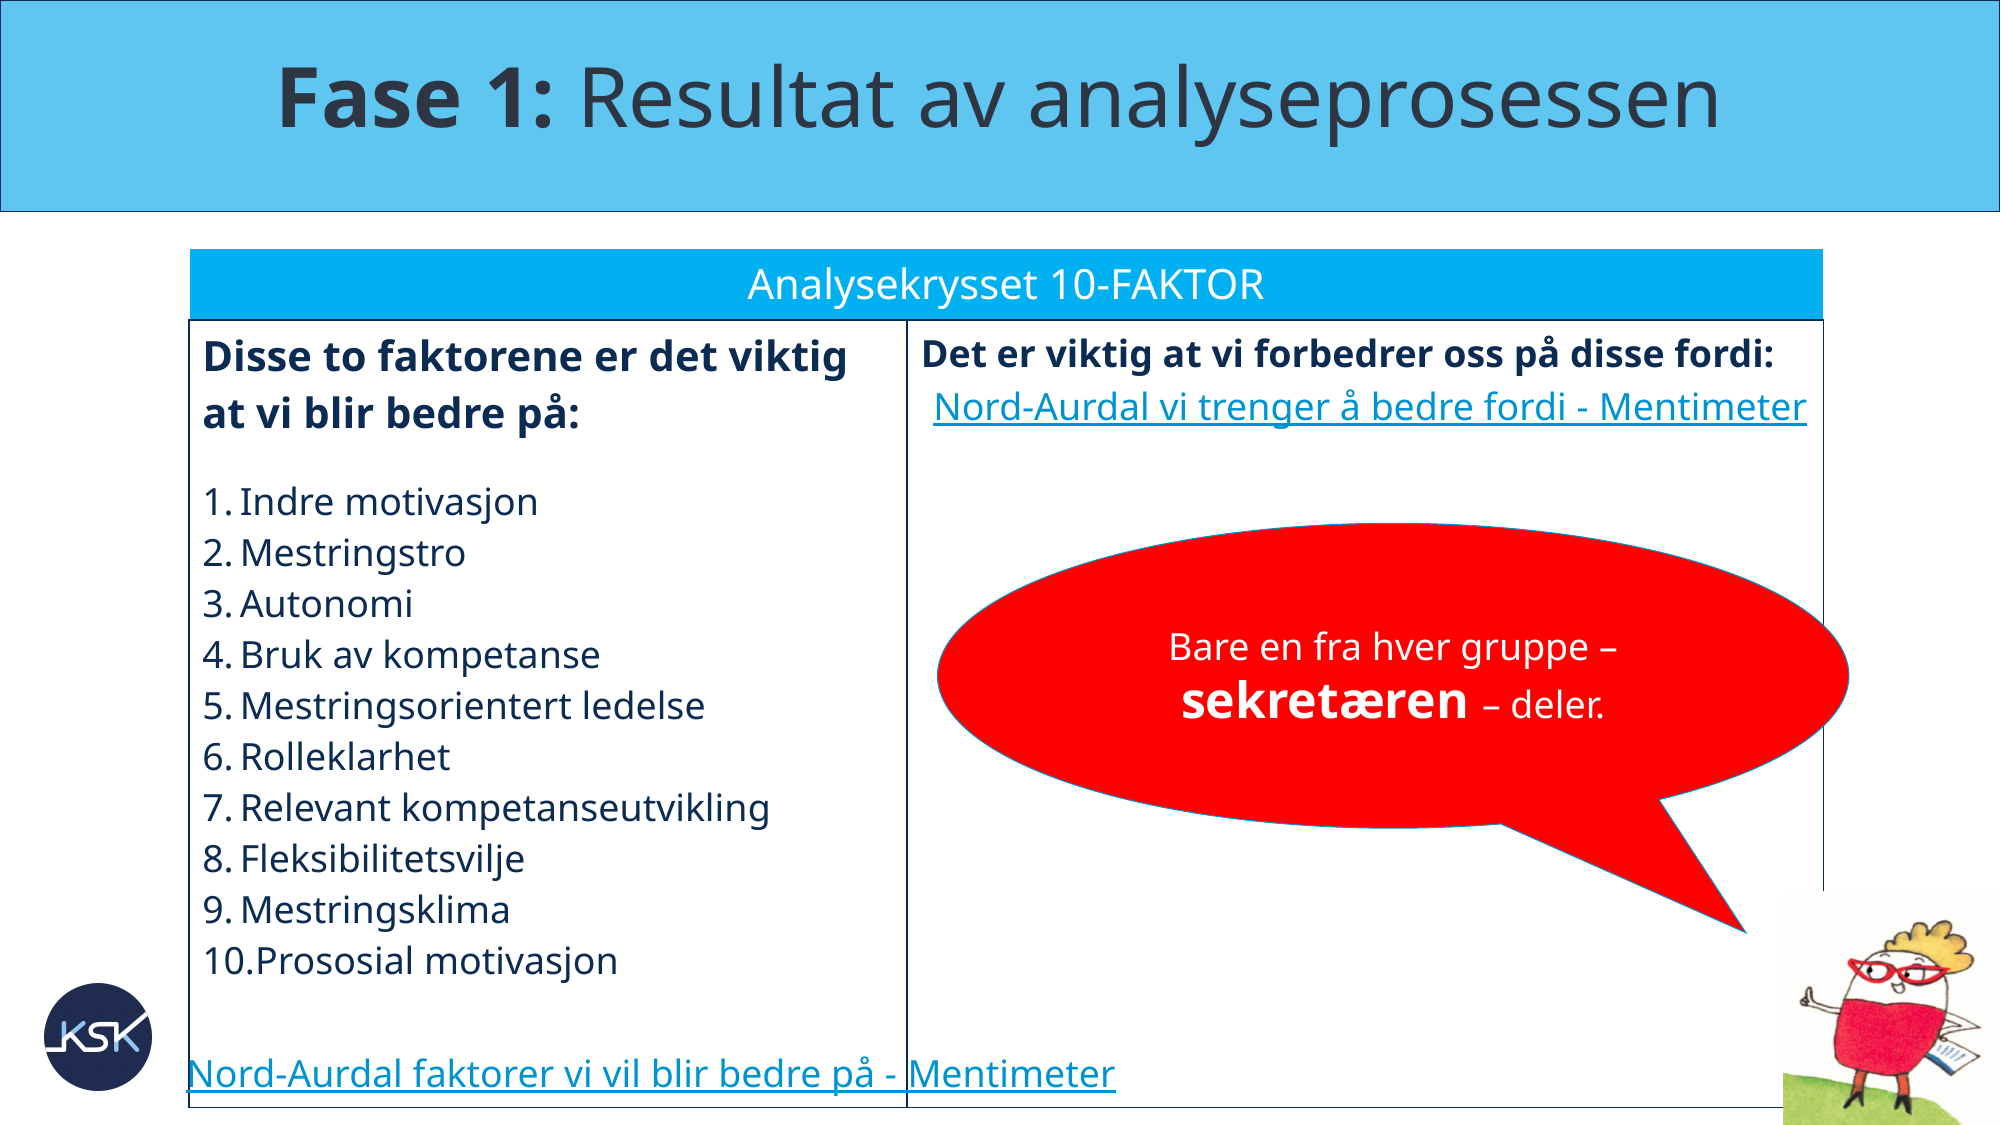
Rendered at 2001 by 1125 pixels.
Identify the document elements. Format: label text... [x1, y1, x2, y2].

title Fase 1: Resultat av analyseprosessen [0, 0, 2000, 212]
text_box Nord-Aurdal faktorer vi vil blir bedre på - Mentimeter [171, 1042, 1226, 1109]
table_cell Det er viktig at vi forbedrer oss på disse fordi: [908, 321, 1823, 1107]
table_header Analysekrysset 10-FAKTOR [190, 249, 1823, 319]
table_cell Disse to faktorene er det viktig at vi blir bedre på: Indre motivasjon Mestringstro Autonomi Bruk av kompetanse Mestringsorientert ledelse Rolleklarhet Relevant kompetanseutvikling Fleksibilitetsvilje Mestringsklima Prososial motivasjon [190, 321, 906, 1042]
picture [44, 983, 152, 1091]
text_box Bare en fra hver gruppe – sekretæren – deler. [936, 522, 1850, 935]
text_box Nord-Aurdal vi trenger å bedre fordi - Mentimeter [918, 375, 1973, 442]
picture [1783, 891, 2001, 1125]
